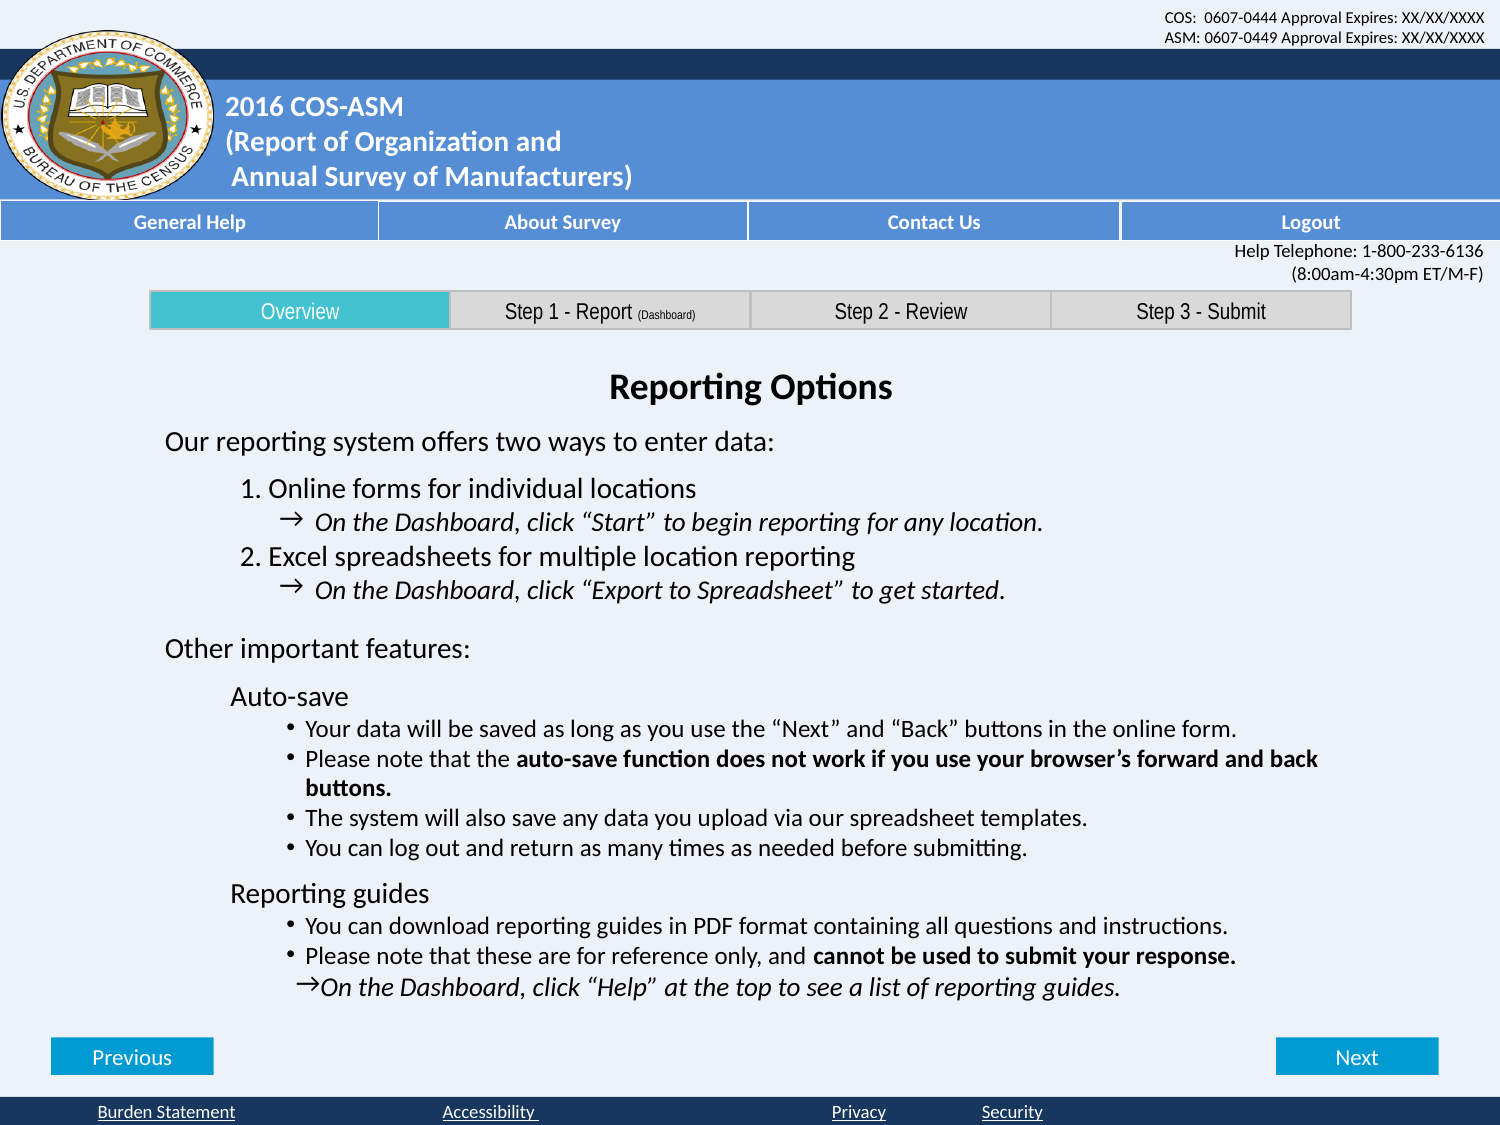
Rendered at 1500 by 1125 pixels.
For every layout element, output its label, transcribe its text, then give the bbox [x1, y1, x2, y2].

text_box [0, 0, 1500, 330]
text_box Reporting Options Our reporting system offers two ways to enter data: 1. Online forms for individual locations On the Dashboard, click “Start” to begin reporting for any location. 2. Excel spreadsheets for multiple location reporting On the Dashboard, click “Export to Spreadsheet” to get started. Other important features: Auto-save Your data will be saved as long as you use the “Next” and “Back” buttons in the online form. Please note that the auto-save function does not work if you use your browser’s forward and back buttons. The system will also save any data you upload via our spreadsheet templates. You can log out and return as many times as needed before submitting. Reporting guides You can download reporting guides in PDF format containing all questions and instructions. Please note that these are for reference only, and cannot be used to submit your response. On the Dashboard, click “Help” at the top to see a list of reporting guides. [149, 338, 1353, 1009]
text_box Burden Statement Accessibility Privacy Security [0, 1095, 1500, 1125]
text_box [50, 1037, 1439, 1076]
